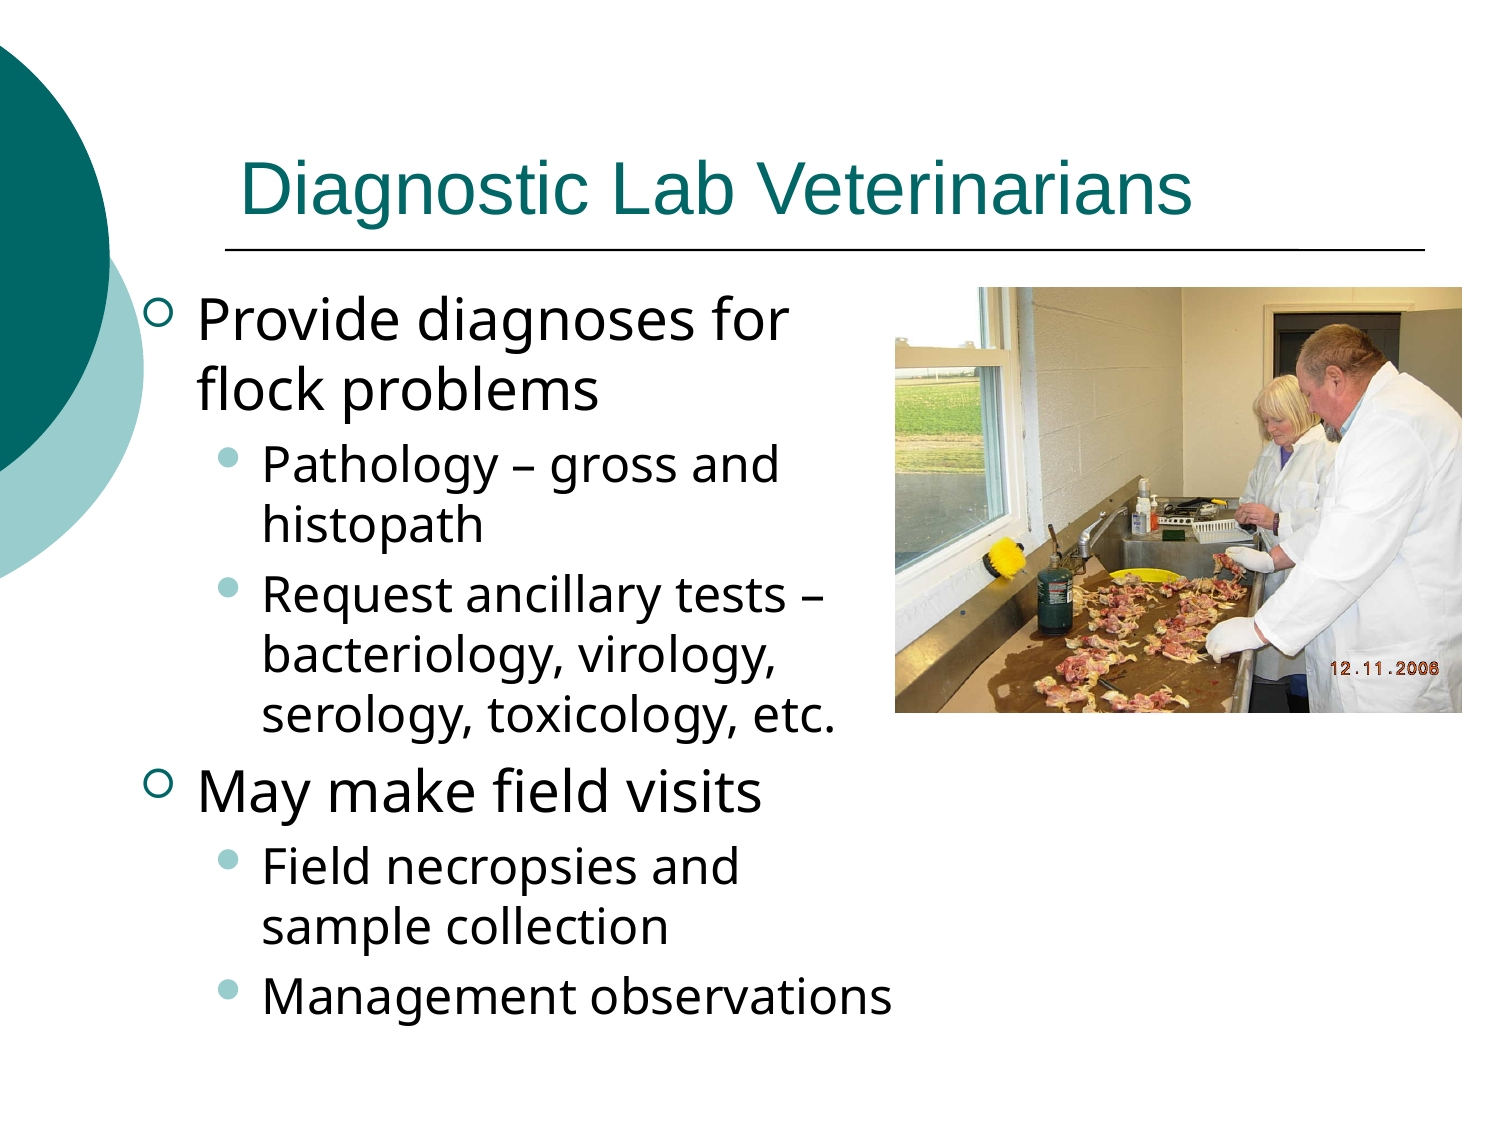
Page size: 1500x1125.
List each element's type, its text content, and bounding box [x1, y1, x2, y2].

title Diagnostic Lab Veterinarians [224, 49, 1425, 237]
list Provide diagnoses for flock problems Pathology – gross and histopath Request ancillary tests – bacteriology, virology, serology, toxicology, etc. May make field visits Field necropsies and sample collection Management observations [125, 275, 925, 1088]
picture [895, 287, 1463, 713]
